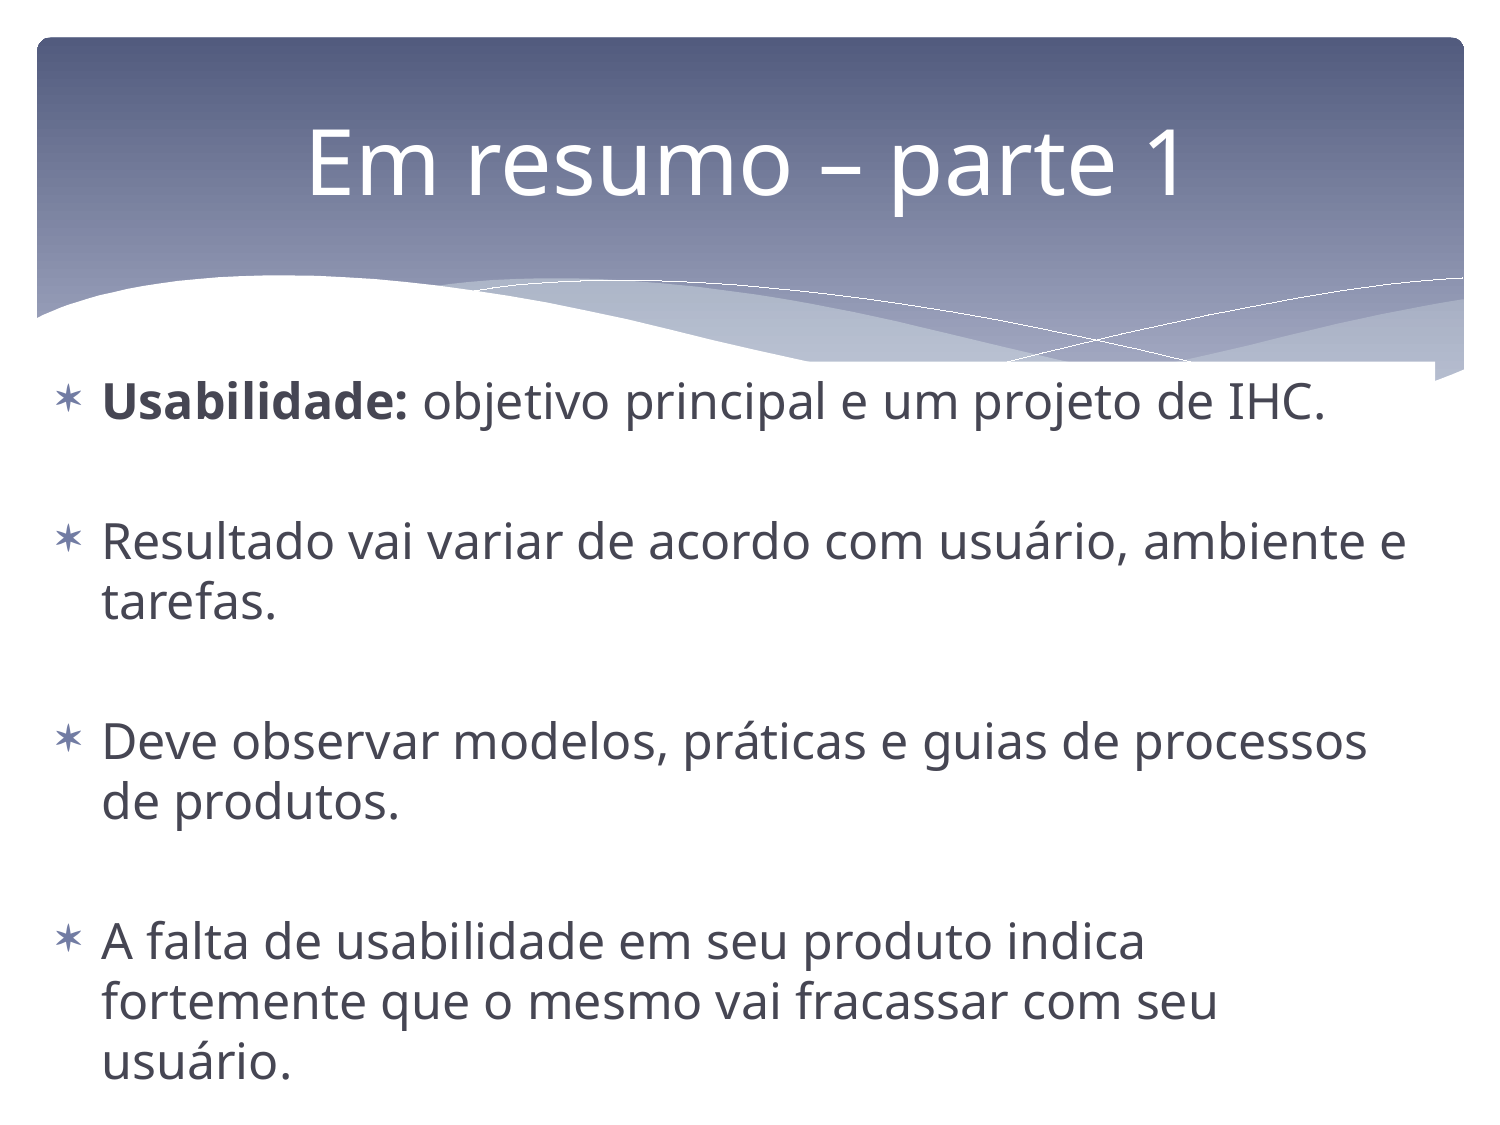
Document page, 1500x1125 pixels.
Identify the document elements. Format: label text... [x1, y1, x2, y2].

list Usabilidade: objetivo principal e um projeto de IHC. Resultado vai variar de acordo com usuário, ambiente e tarefas. Deve observar modelos, práticas e guias de processos de produtos. A falta de usabilidade em seu produto indica fortemente que o mesmo vai fracassar com seu usuário. [41, 361, 1436, 1071]
title Em resumo – parte 1 [75, 55, 1425, 261]
